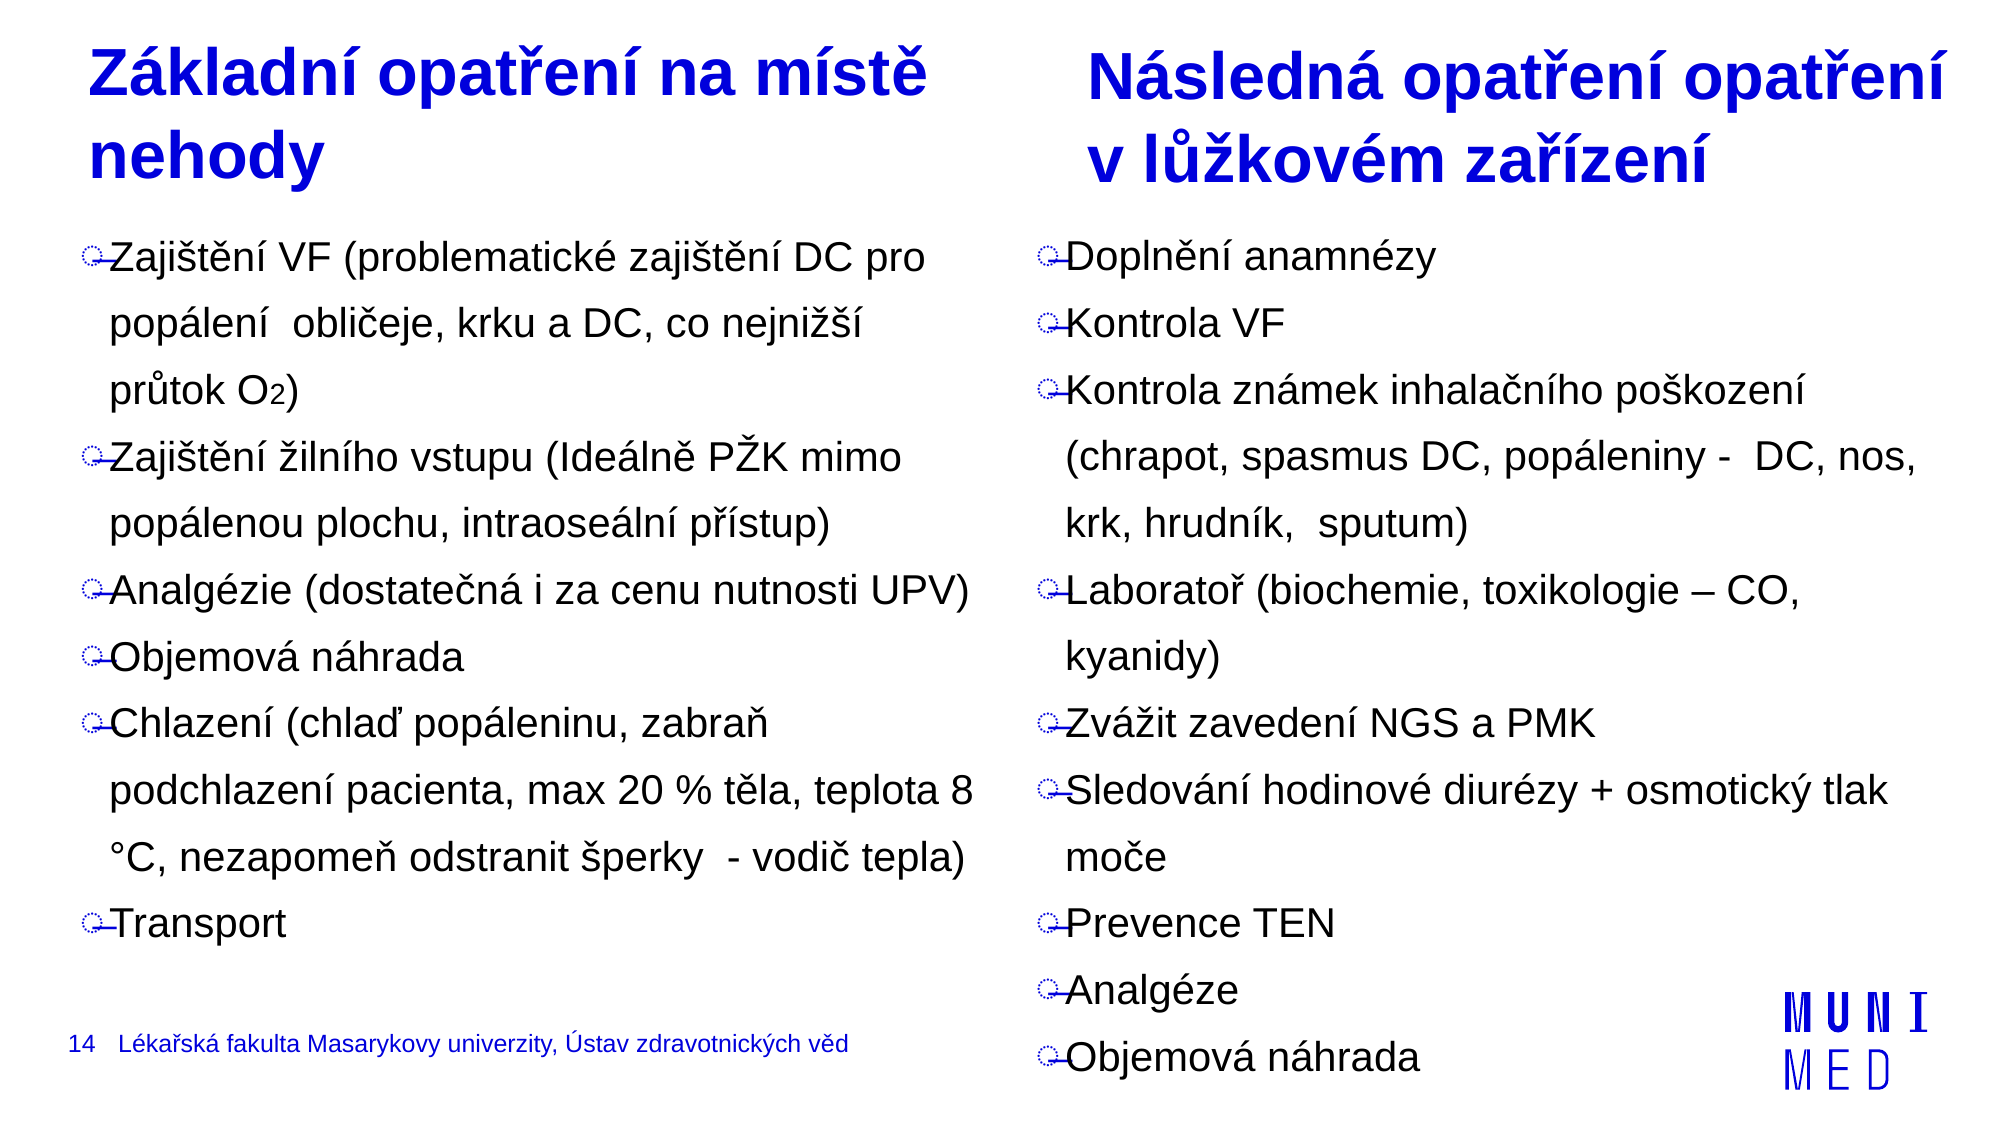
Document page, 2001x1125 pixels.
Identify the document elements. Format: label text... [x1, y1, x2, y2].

text_box Doplnění anamnézy Kontrola VF Kontrola známek inhalačního poškození (chrapot, spasmus DC, popáleniny - DC, nos, krk, hrudník, sputum) Laboratoř (biochemie, toxikologie – CO, kyanidy) Zvážit zavedení NGS a PMK Sledování hodinové diurézy + osmotický tlak moče Prevence TEN Analgéze Objemová náhrada [1023, 212, 1932, 1063]
slide_number 14 [67, 1021, 110, 1063]
footer Lékařská fakulta Masarykovy univerzity, Ústav zdravotnických věd [118, 1021, 1023, 1063]
title Základní opatření na místě nehody [88, 24, 977, 212]
text_box Následná opatření opatření v lůžkovém zařízení [1087, 29, 1975, 217]
list Zajištění VF (problematické zajištění DC pro popálení obličeje, krku a DC, co nejnižší průtok O2) Zajištění žilního vstupu (Ideálně PŽK mimo popálenou plochu, intraoseální přístup) Analgézie (dostatečná i za cenu nutnosti UPV) Objemová náhrada Chlazení (chlaď popáleninu, zabraň podchlazení pacienta, max 20 % těla, teplota 8 °C, nezapomeň odstranit šperky - vodič tepla) Transport [67, 212, 977, 1003]
